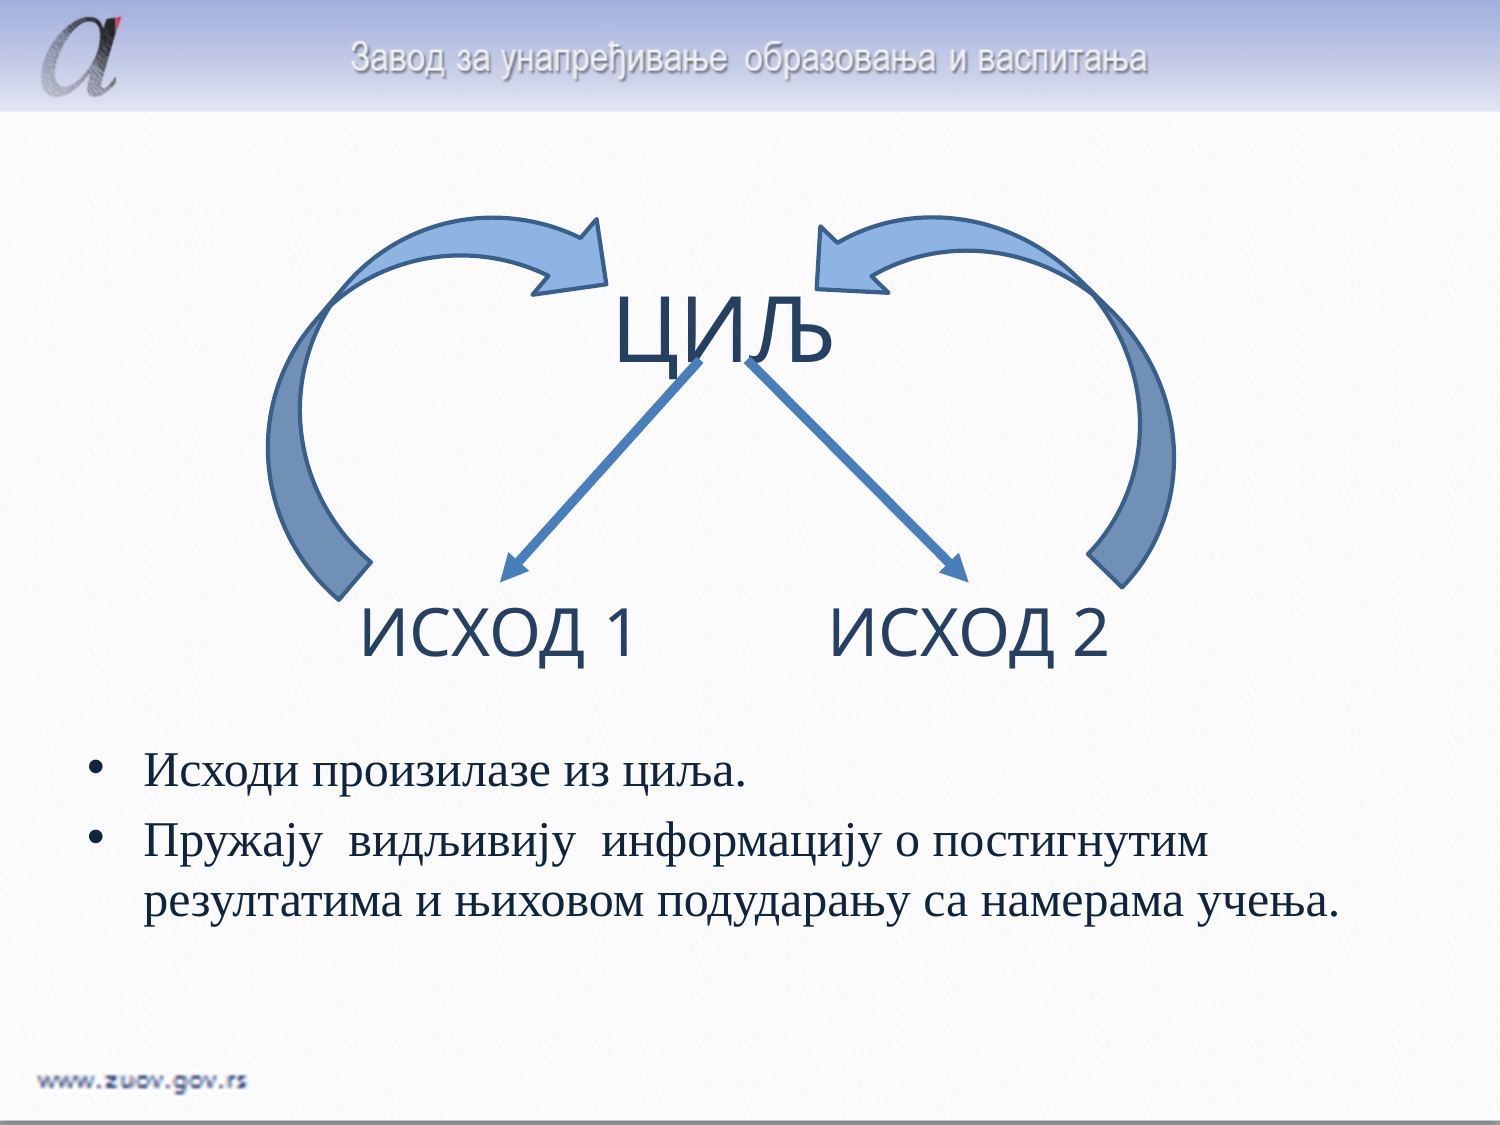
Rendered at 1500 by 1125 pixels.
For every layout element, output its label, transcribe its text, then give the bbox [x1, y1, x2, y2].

list Исходи произилазе из циља. Пружају видљивију информацију о постигнутим резултатима и њиховом подударању са намерама учења. [72, 729, 1422, 1125]
picture [0, 0, 1500, 1125]
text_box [313, 127, 1257, 679]
